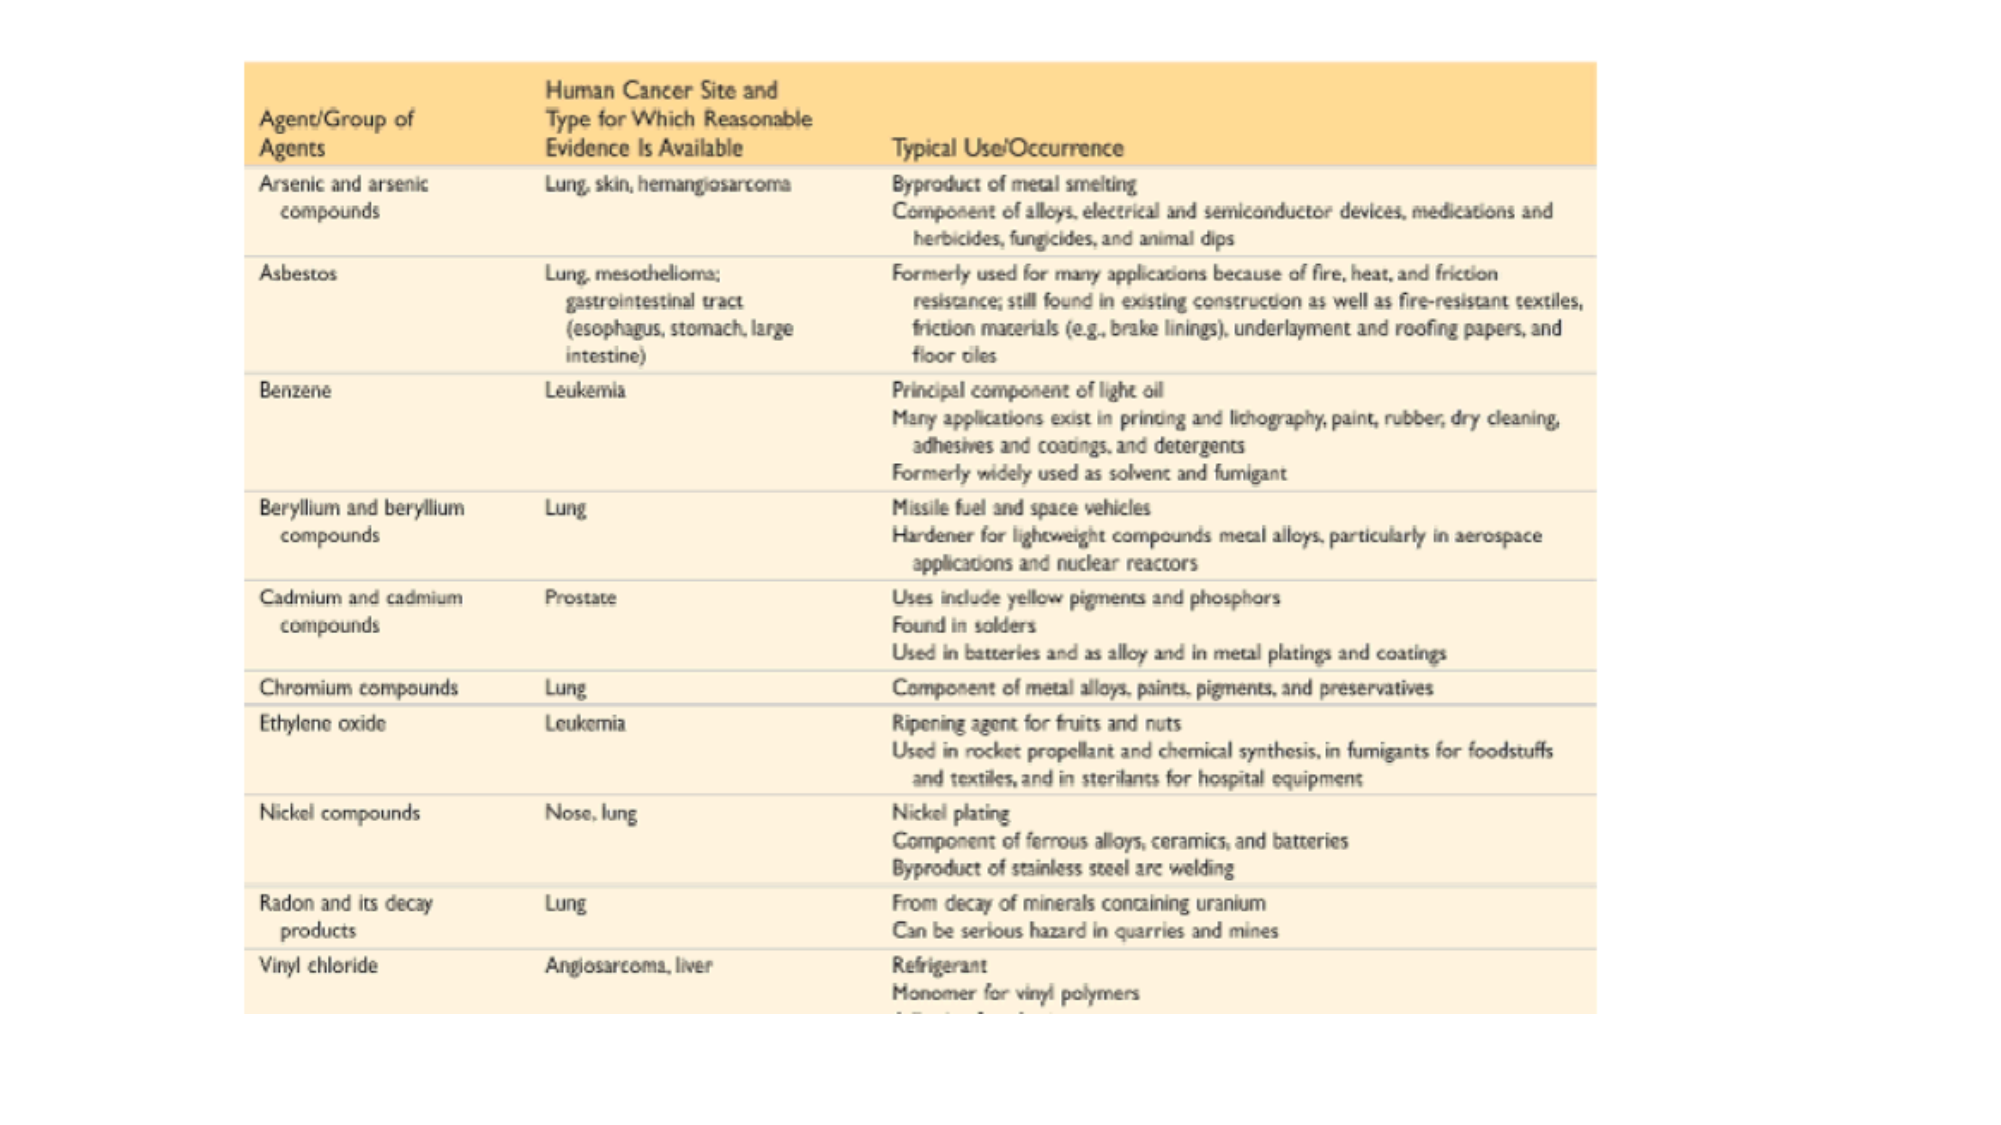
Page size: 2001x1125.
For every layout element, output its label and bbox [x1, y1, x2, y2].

list [236, 59, 1611, 1014]
